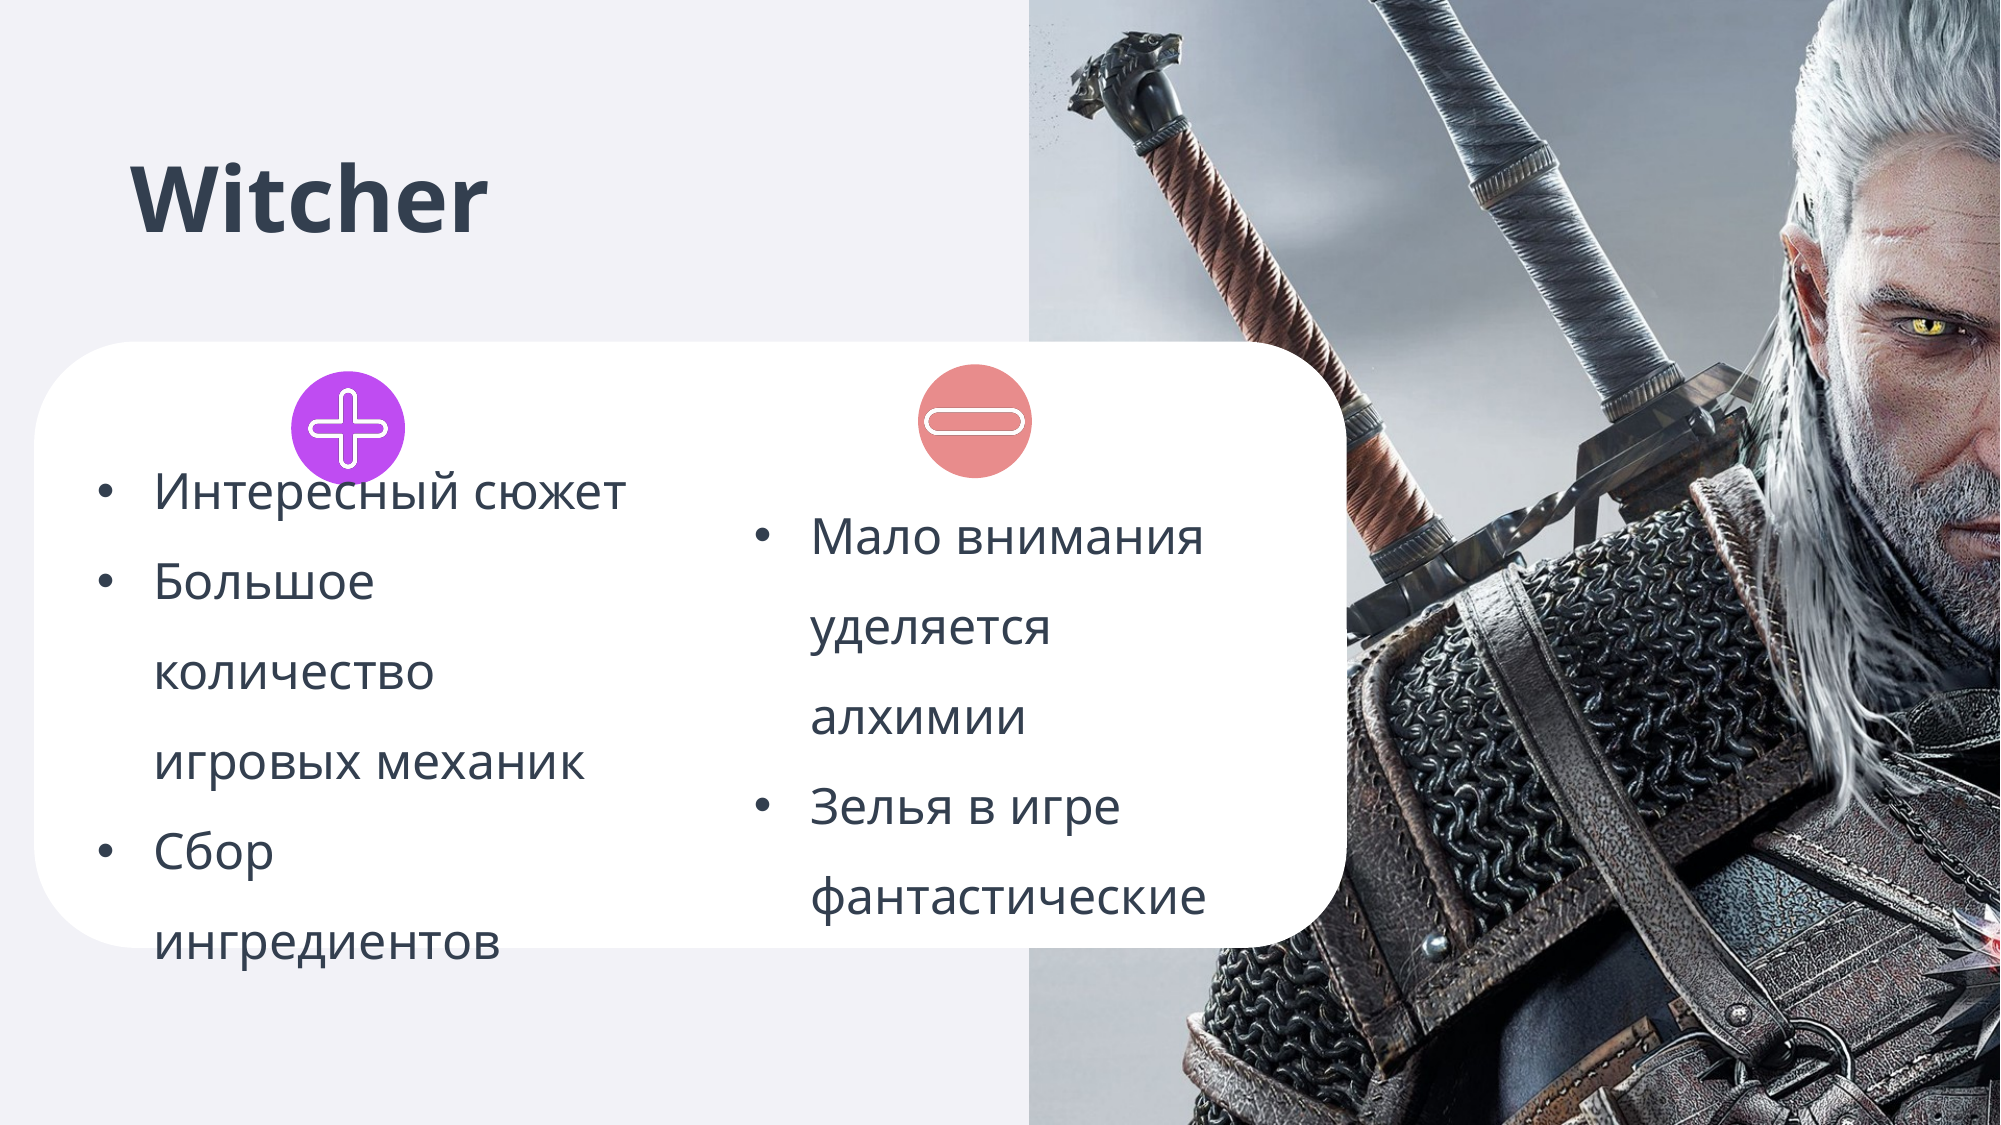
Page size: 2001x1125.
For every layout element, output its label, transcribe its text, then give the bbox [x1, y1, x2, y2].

title Witcher [115, 93, 629, 312]
picture [924, 371, 1025, 472]
text_box [947, 472, 1003, 480]
picture [308, 388, 389, 469]
text_box Интересный сюжет Большое количество игровых механик Сбор ингредиентов [81, 524, 645, 875]
text_box Мало внимания уделяется алхимии Зелья в игре фантастические [738, 508, 1029, 890]
picture [1029, 0, 2000, 1125]
text_box [34, 341, 1029, 948]
text_box [946, 363, 1004, 371]
text_box [917, 393, 924, 449]
text_box [290, 370, 407, 487]
text_box [1025, 391, 1029, 451]
